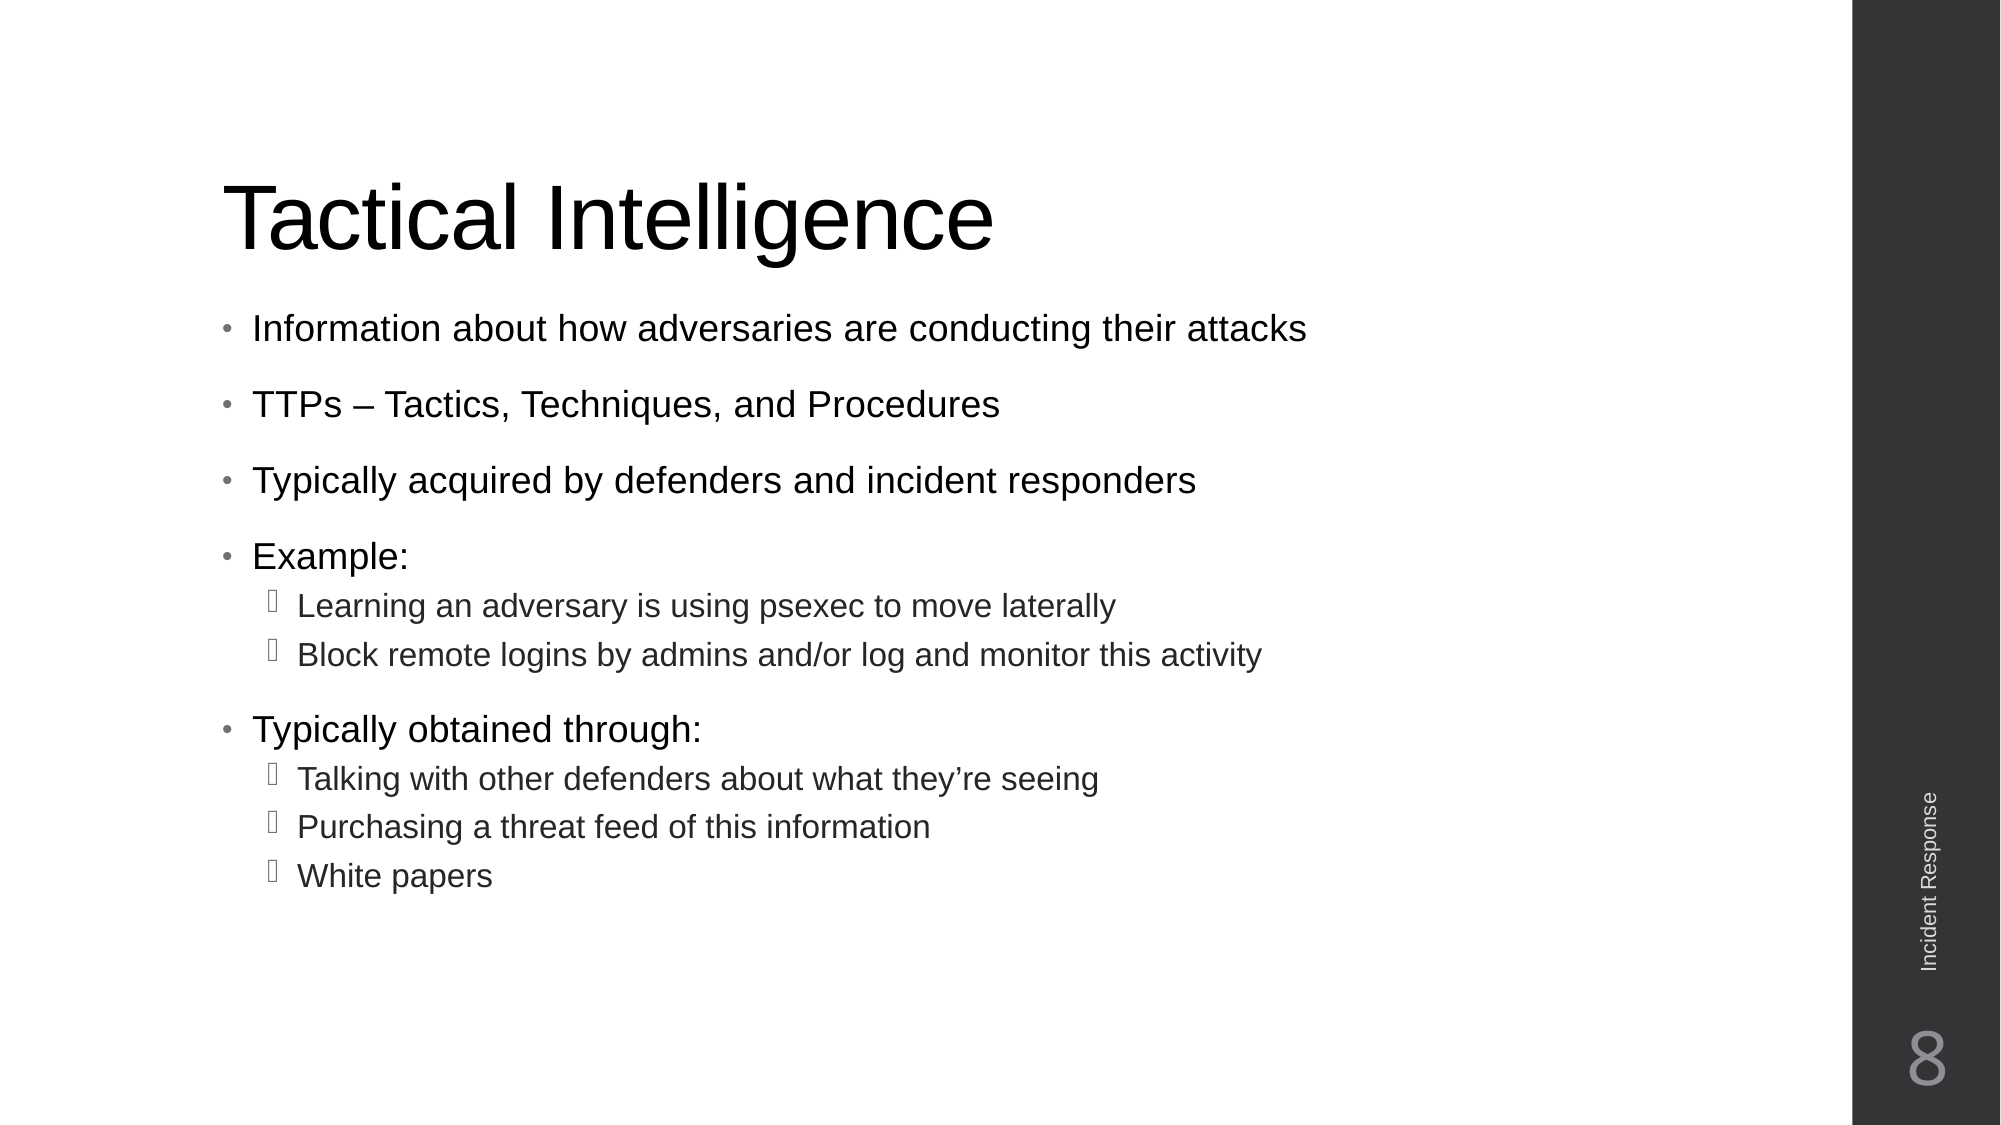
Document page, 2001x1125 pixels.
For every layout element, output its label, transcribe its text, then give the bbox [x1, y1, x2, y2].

list Information about how adversaries are conducting their attacks TTPs – Tactics, Techniques, and Procedures Typically acquired by defenders and incident responders Example: Learning an adversary is using psexec to move laterally Block remote logins by admins and/or log and monitor this activity Typically obtained through: Talking with other defenders about what they’re seeing Purchasing a threat feed of this information White papers [206, 299, 1617, 1014]
footer Incident Response [1897, 400, 1958, 988]
slide_number 8 [1852, 1012, 2000, 1110]
title Tactical Intelligence [206, 60, 1797, 278]
